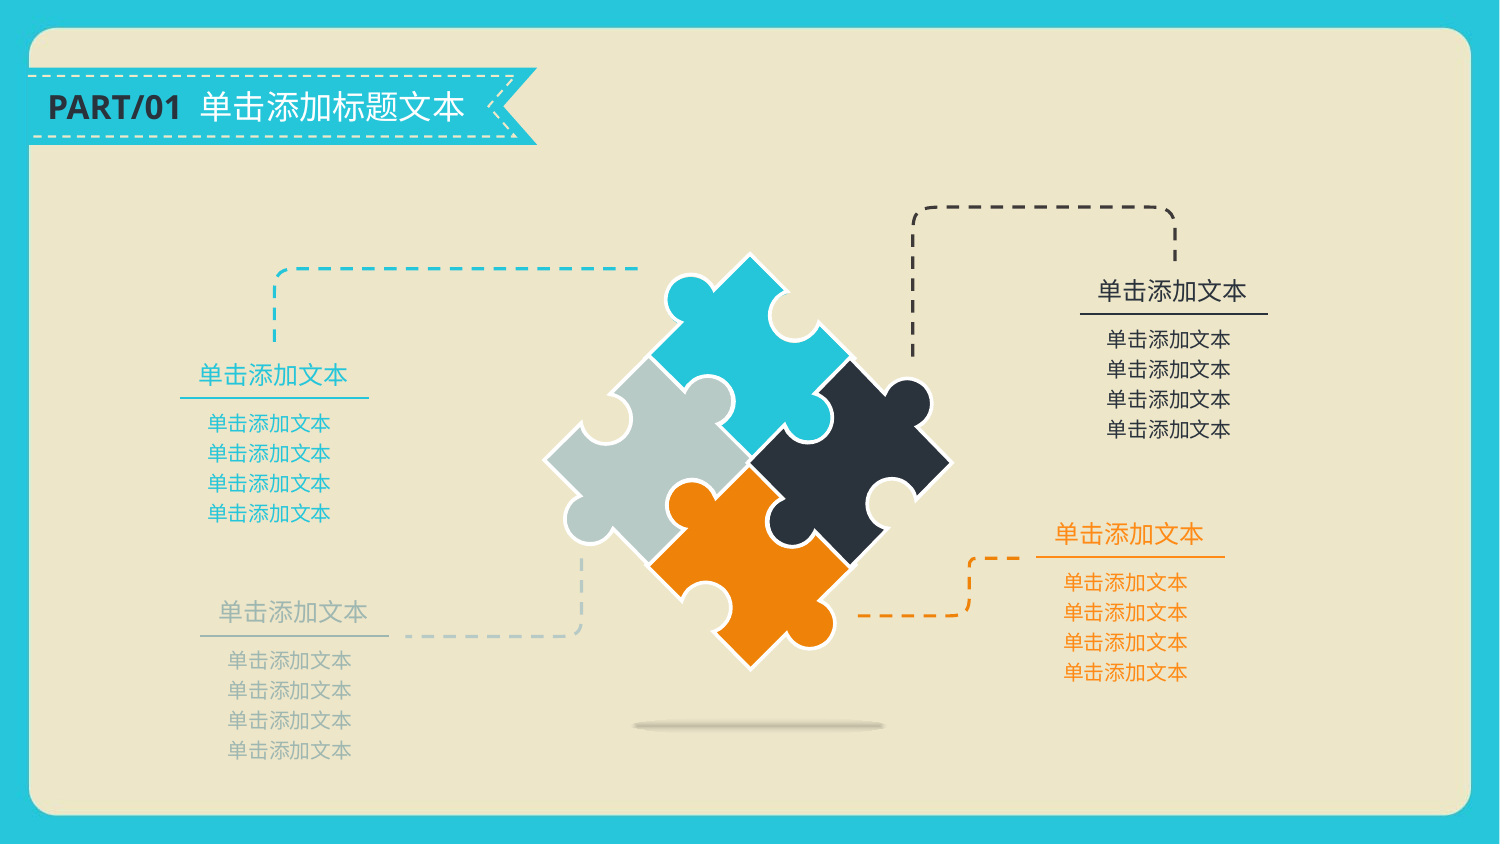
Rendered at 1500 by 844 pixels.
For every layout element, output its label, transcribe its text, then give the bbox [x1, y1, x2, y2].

text_box 单击添加文本 [183, 352, 363, 397]
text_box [642, 250, 858, 353]
text_box [628, 716, 889, 735]
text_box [541, 352, 757, 568]
text_box 单击添加文本 单击添加文本 单击添加文本 单击添加文本 [212, 645, 367, 771]
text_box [744, 354, 955, 571]
text_box 单击添加文本 单击添加文本 单击添加文本 单击添加文本 [1048, 565, 1203, 692]
picture [0, 0, 1500, 844]
text_box 单击添加文本 单击添加文本 单击添加文本 单击添加文本 [1091, 323, 1247, 449]
text_box 单击添加文本 单击添加文本 单击添加文本 单击添加文本 [192, 407, 347, 533]
text_box 单击添加文本 [203, 589, 384, 635]
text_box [27, 67, 538, 146]
text_box [912, 207, 1176, 353]
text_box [643, 577, 859, 673]
text_box [274, 268, 637, 342]
text_box [405, 576, 582, 637]
text_box 单击添加文本 [1082, 268, 1263, 313]
text_box 单击添加文本 [1039, 511, 1220, 556]
text_box [863, 558, 1026, 616]
